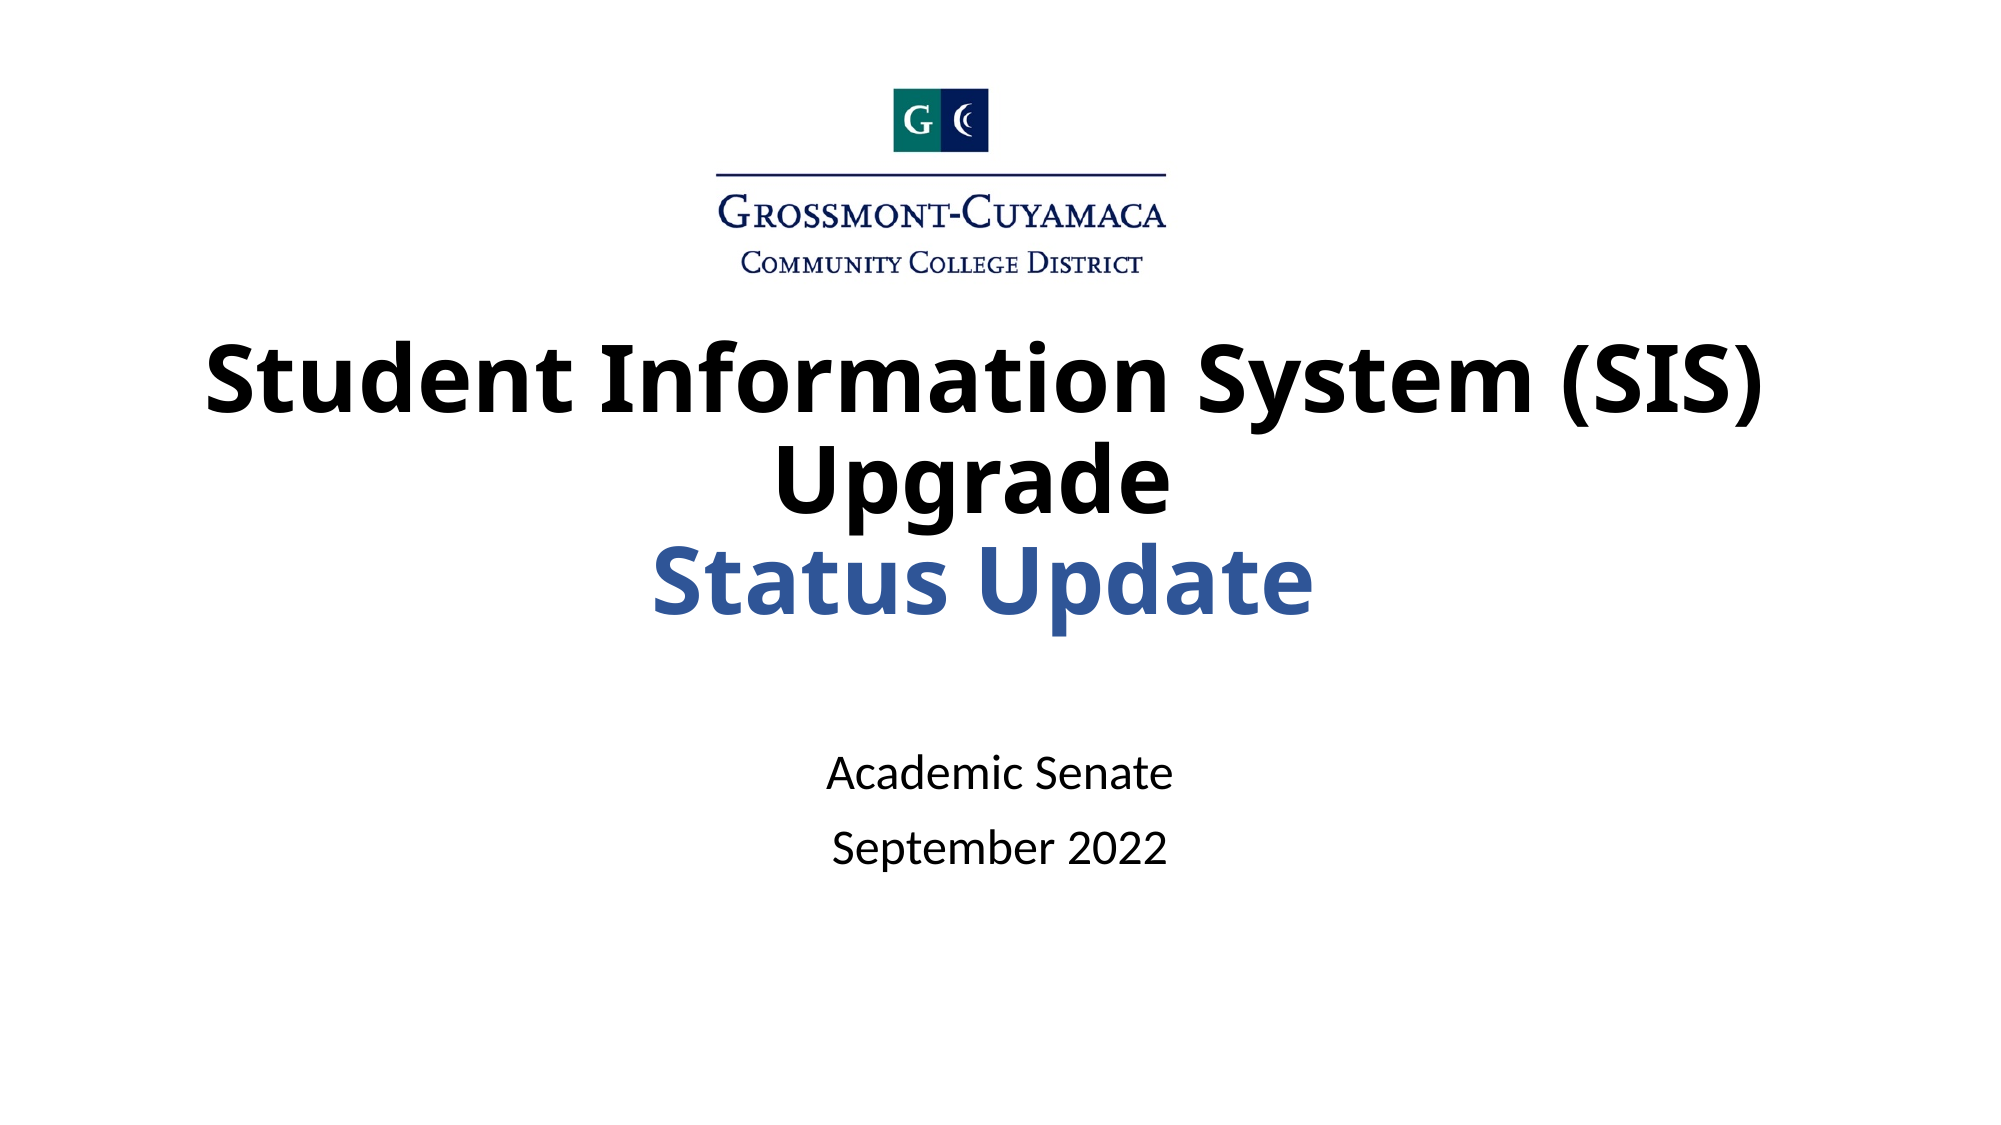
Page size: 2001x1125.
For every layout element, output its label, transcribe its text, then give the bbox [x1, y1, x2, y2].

subtitle Academic Senate September 2022 [249, 738, 1750, 941]
title Student Information System (SIS) Upgrade Status Update [125, 179, 1844, 643]
picture [621, 25, 1261, 336]
